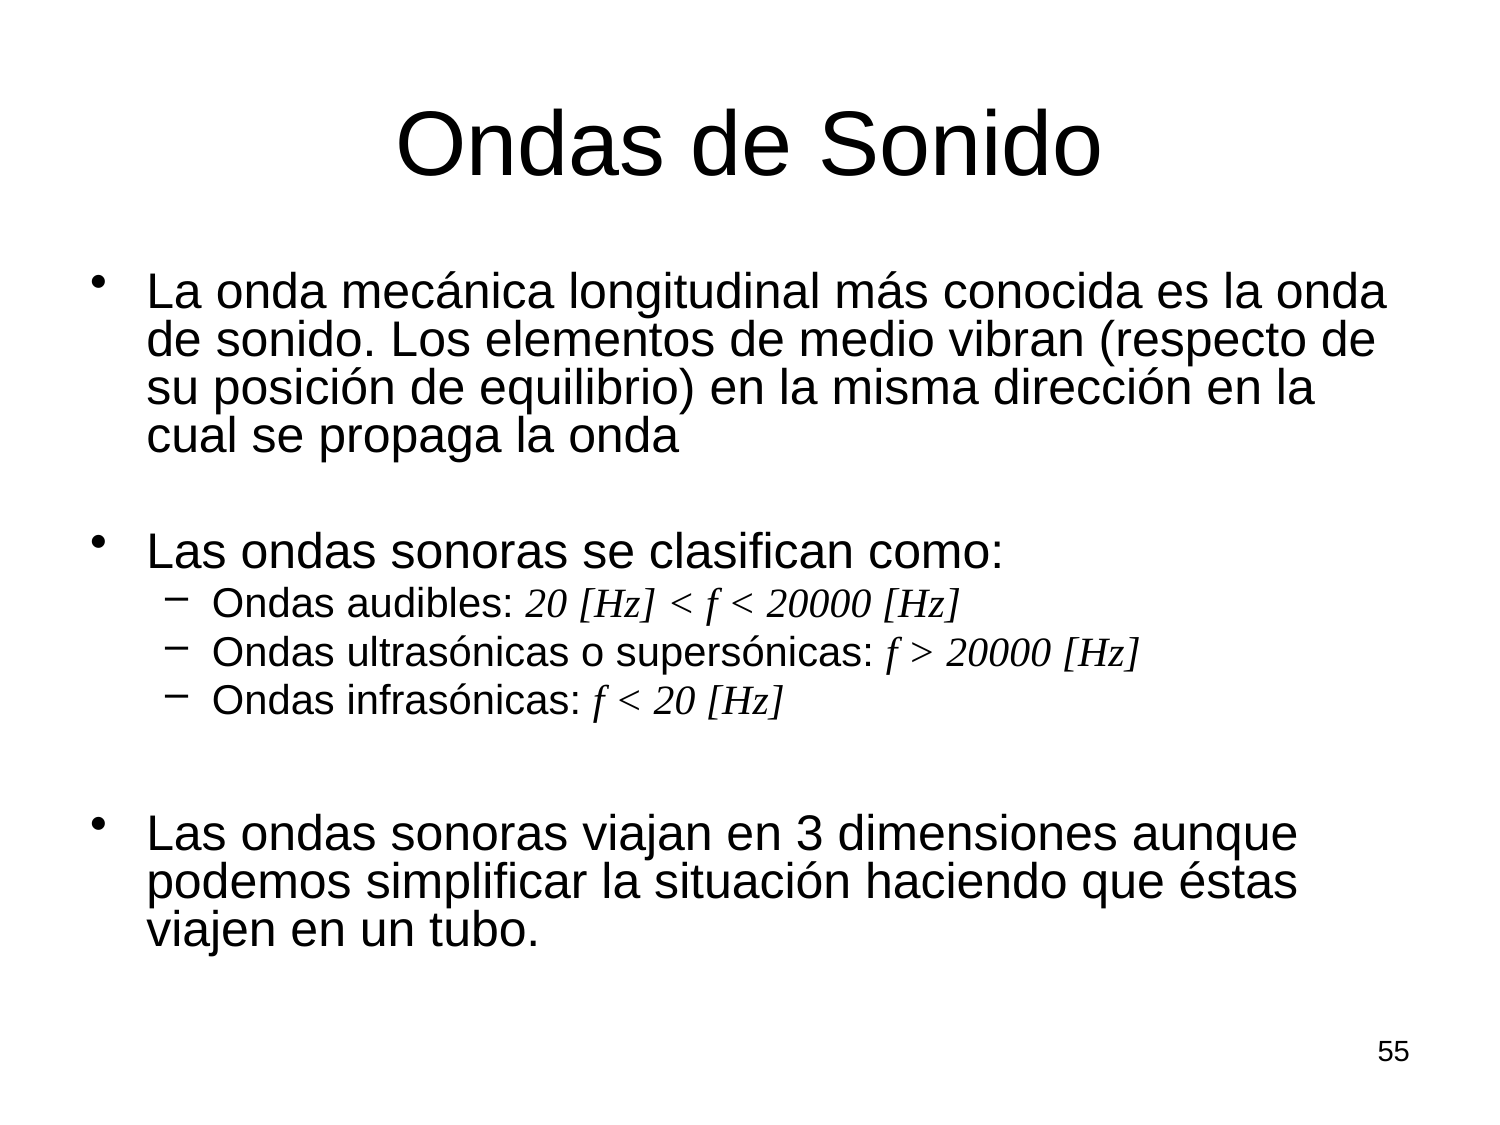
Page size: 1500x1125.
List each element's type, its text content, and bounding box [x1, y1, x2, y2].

title Ondas de Sonido [75, 45, 1425, 233]
slide_number 55 [1074, 1024, 1425, 1103]
list La onda mecánica longitudinal más conocida es la onda de sonido. Los elementos de medio vibran (respecto de su posición de equilibrio) en la misma dirección en la cual se propaga la onda Las ondas sonoras se clasifican como: Ondas audibles: 20 [Hz] < f < 20000 [Hz] Ondas ultrasónicas o supersónicas: f > 20000 [Hz] Ondas infrasónicas: f < 20 [Hz] Las ondas sonoras viajan en 3 dimensiones aunque podemos simplificar la situación haciendo que éstas viajen en un tubo. [75, 262, 1425, 1005]
